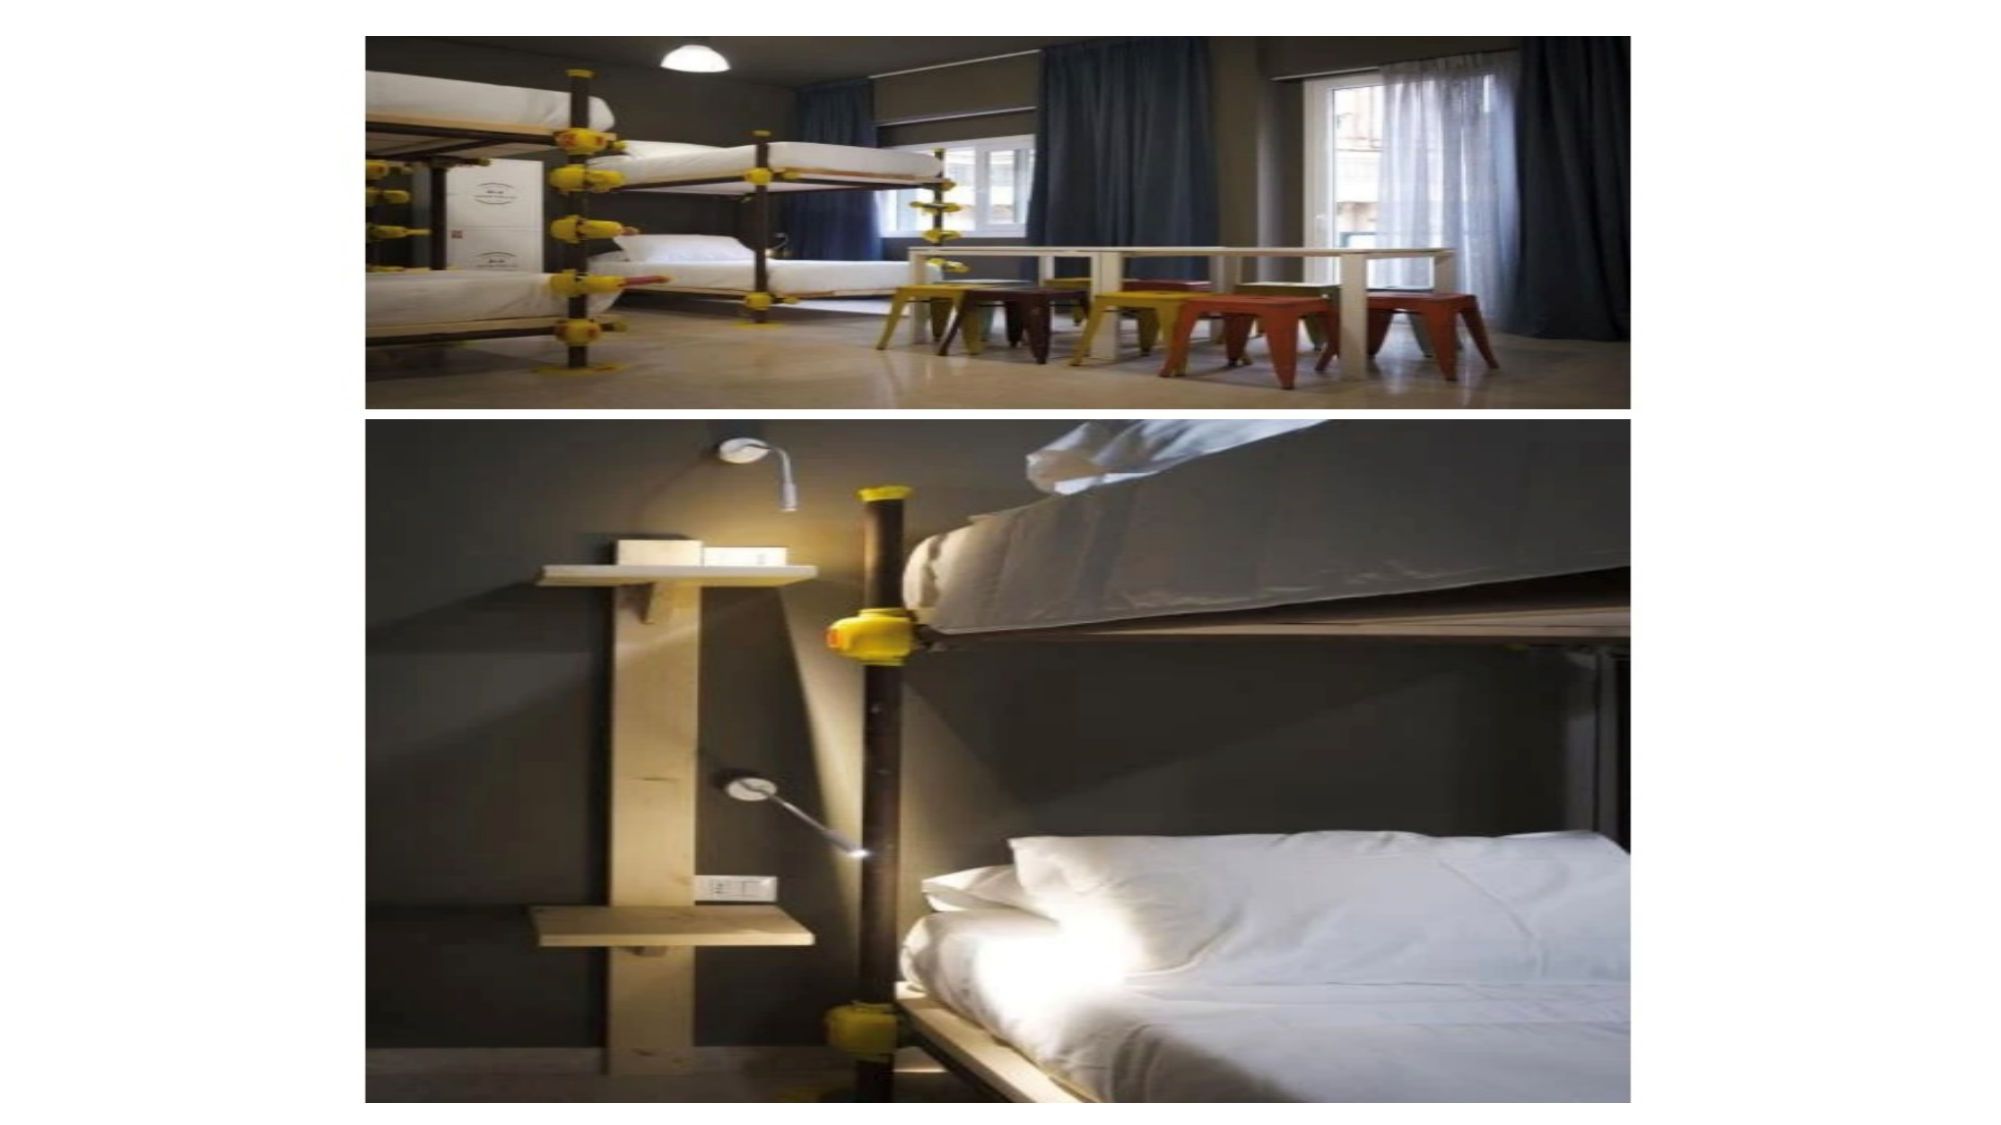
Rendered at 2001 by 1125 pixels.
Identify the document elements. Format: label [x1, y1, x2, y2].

list [305, 36, 1672, 1103]
